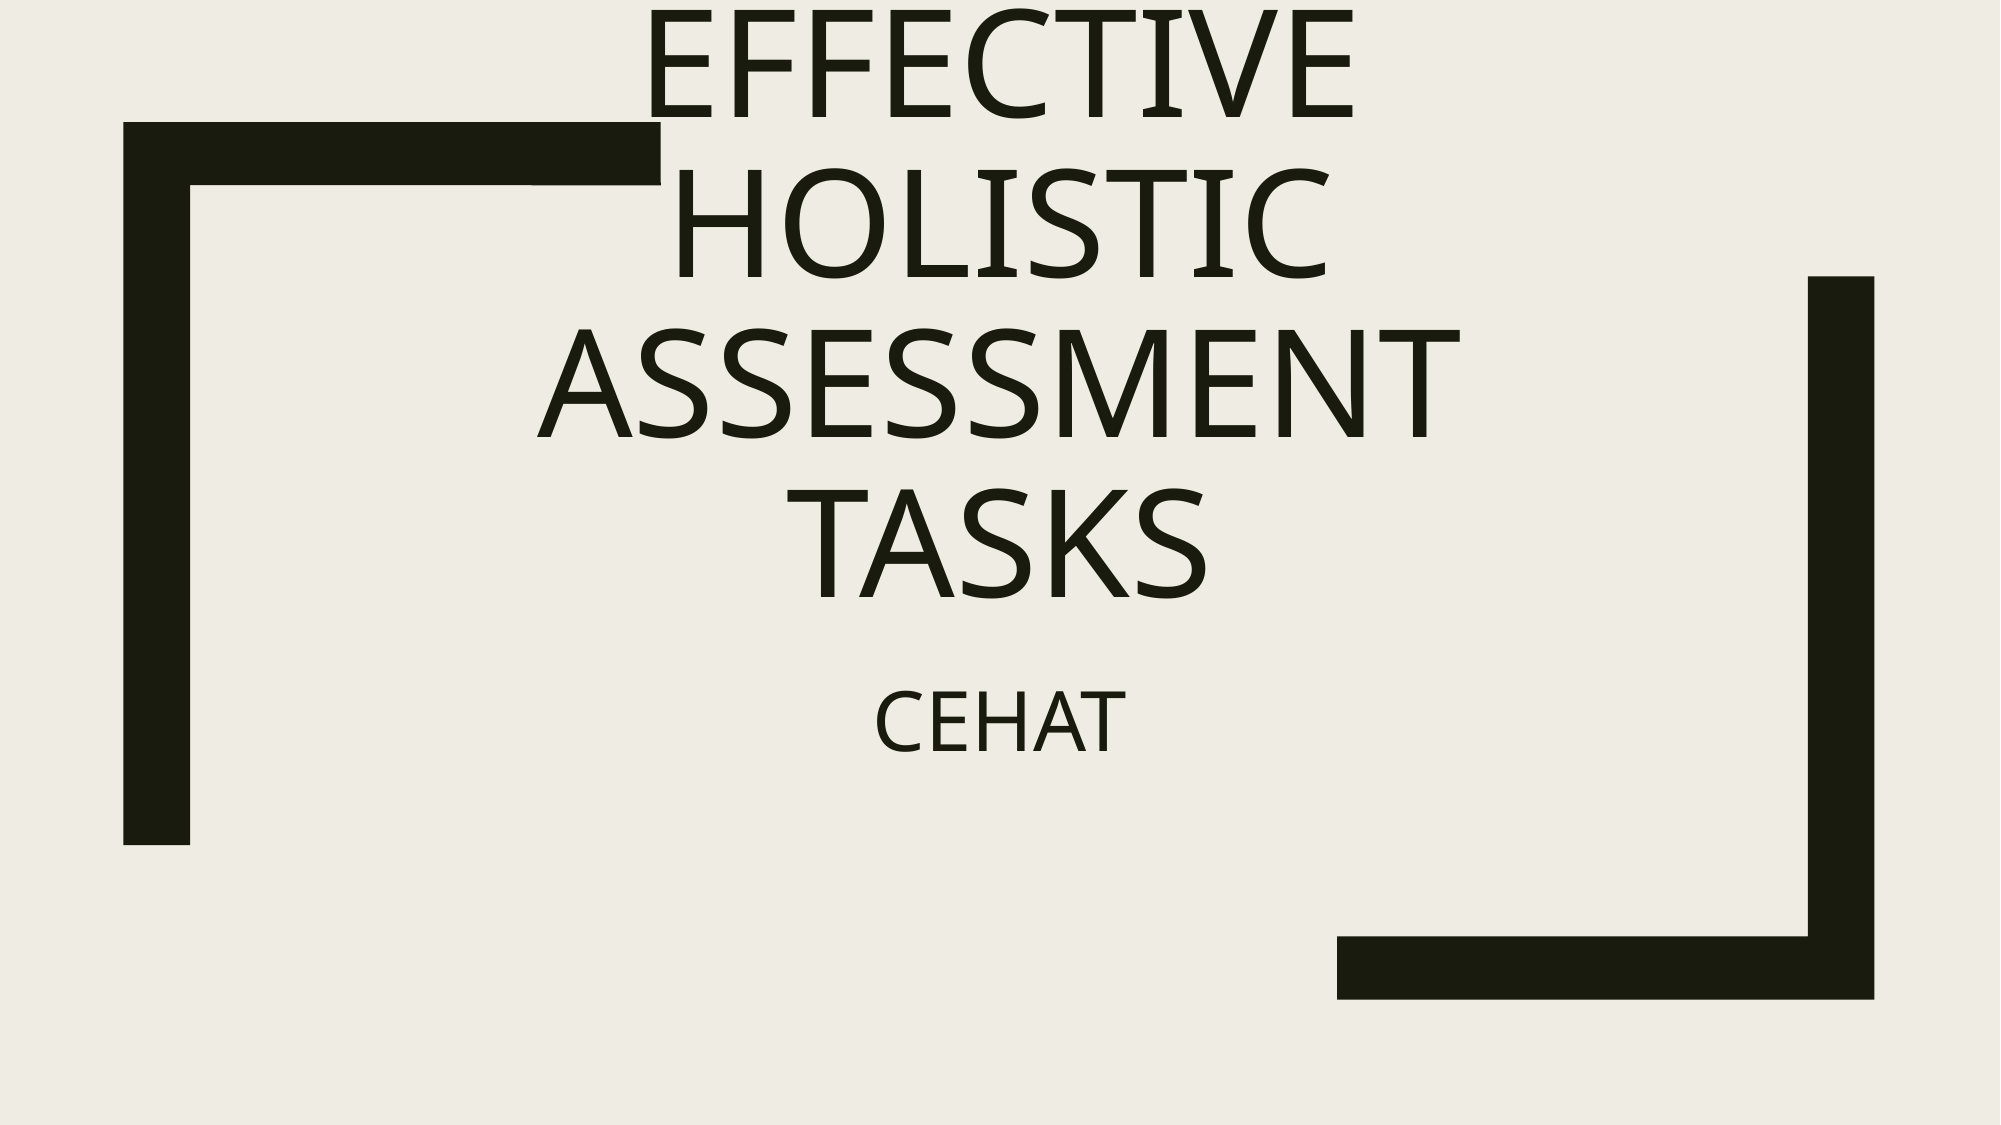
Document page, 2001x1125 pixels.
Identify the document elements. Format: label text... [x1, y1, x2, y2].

subtitle CEHAT [439, 649, 1561, 828]
title Creating effective holistic assessment tasks [314, 293, 1686, 638]
